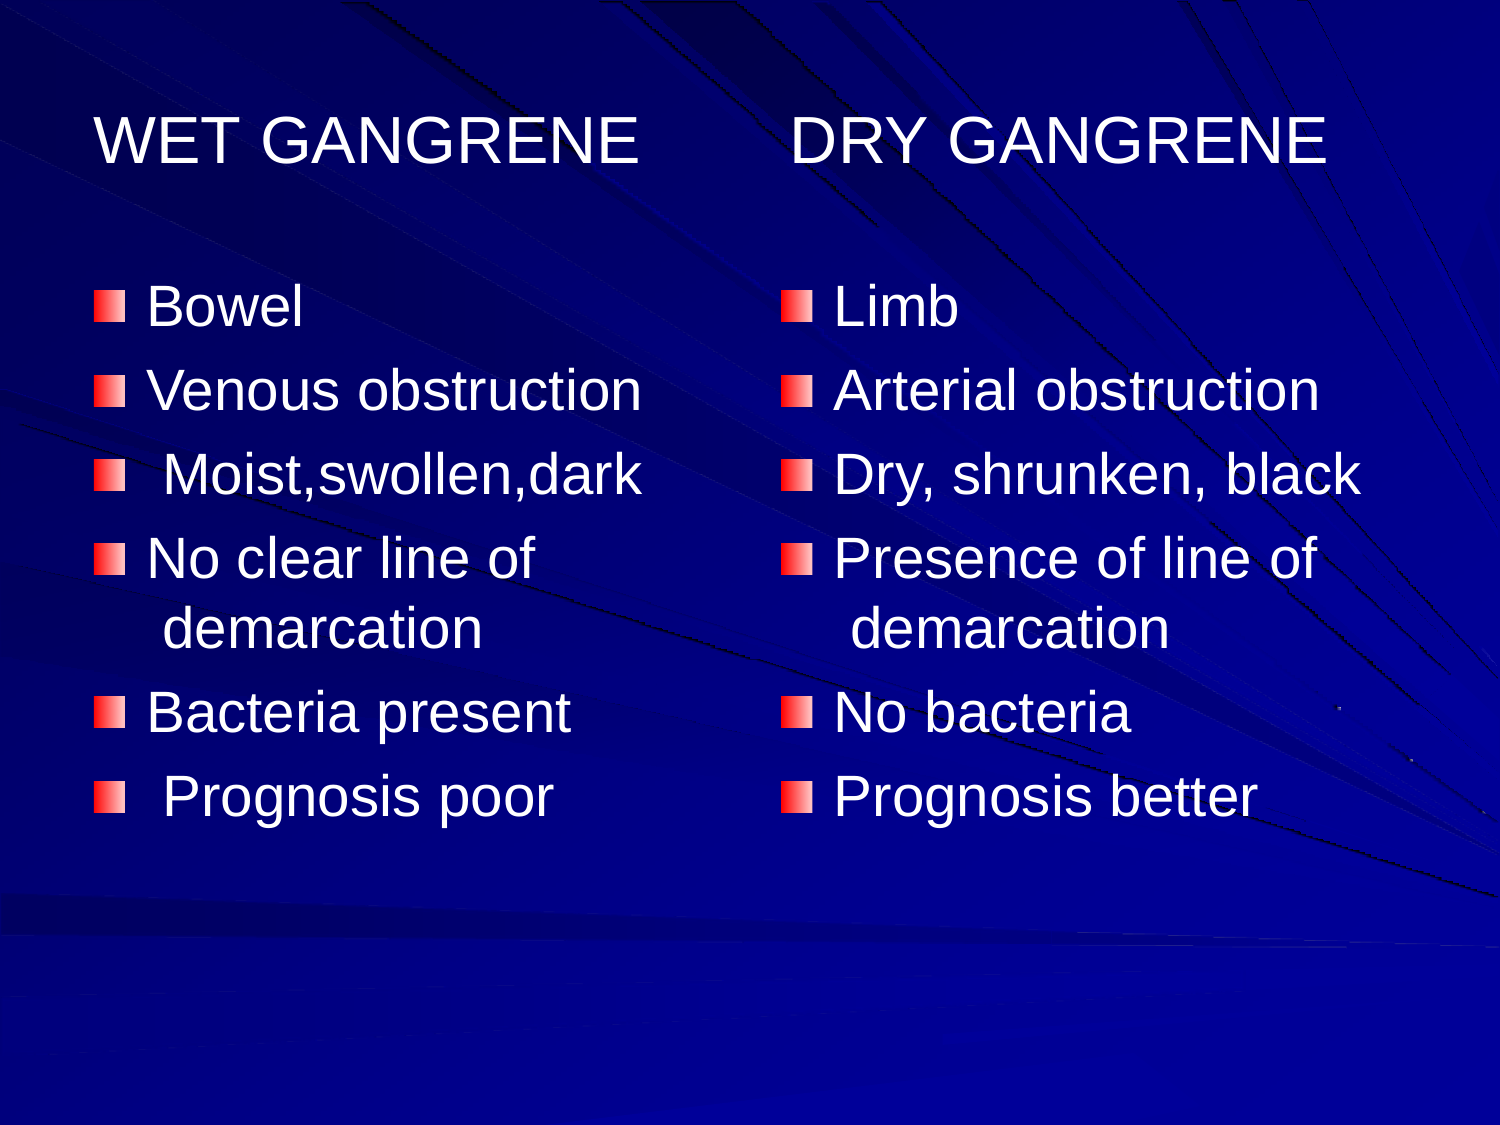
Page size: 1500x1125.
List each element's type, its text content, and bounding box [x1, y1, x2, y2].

text_box [781, 290, 813, 322]
list Limb Arterial obstruction Dry, shrunken, black Presence of line of demarcation No bacteria Prognosis better [831, 252, 1369, 907]
text_box [781, 459, 813, 491]
text_box [781, 375, 813, 407]
text_box [781, 543, 813, 575]
picture [0, 0, 1500, 1125]
text_box [93, 375, 125, 407]
text_box DRY GANGRENE [787, 95, 1333, 178]
text_box [93, 290, 125, 322]
text_box [93, 696, 125, 729]
text_box [93, 459, 125, 491]
text_box [93, 781, 125, 813]
list Bowel Venous obstruction Moist,swollen,dark No clear line of demarcation Bacteria present Prognosis poor [144, 252, 649, 907]
title WET GANGRENE [91, 95, 644, 286]
text_box [781, 781, 813, 813]
text_box [781, 696, 813, 729]
text_box [93, 543, 125, 575]
